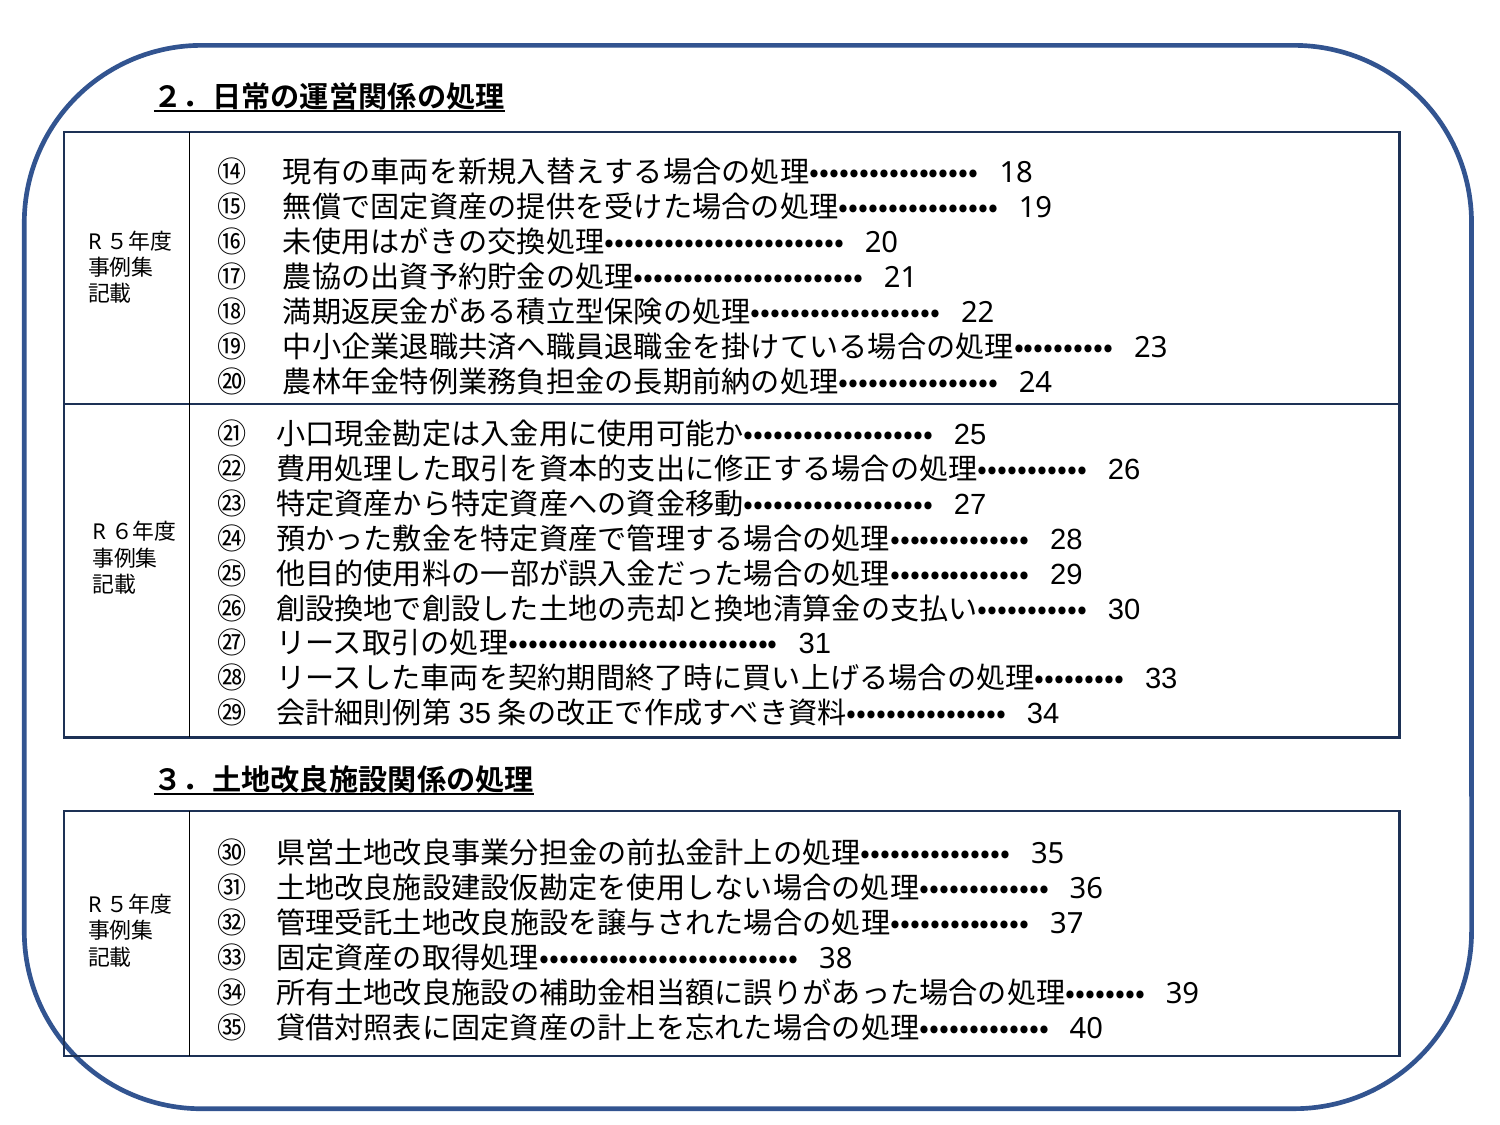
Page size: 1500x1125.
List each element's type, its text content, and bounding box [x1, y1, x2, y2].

text_box [63, 403, 1401, 739]
text_box ３．土地改良施設関係の処理 [138, 754, 625, 804]
text_box [63, 810, 1401, 1057]
text_box R５年度事例集記載 [73, 219, 189, 314]
text_box [190, 131, 1401, 403]
text_box [63, 131, 189, 403]
text_box R６年度事例集記載 [77, 510, 189, 605]
text_box ２．日常の運営関係の処理 [138, 70, 563, 121]
text_box R５年度事例集記載 [73, 883, 189, 977]
text_box [23, 44, 1473, 1110]
text_box R６年度事例集記載 [190, 510, 194, 605]
text_box ㉚ 県営土地改良事業分担金の前払金計上の処理・・・・・・・・・・・・・・・ 35 ㉛ 土地改良施設建設仮勘定を使用しない場合の処理・・・・・・・・・・・・・ 36 ㉜ 管理受託土地改良施設を譲与された場合の処理・・・・・・・・・・・・・・ 37 ㉝ 固定資産の取得処理・・・・・・・・・・・・・・・・・・・・・・・・・・ 38 ㉞ 所有土地改良施設の補助金相当額に誤りがあった場合の処理・・・・・・・・ 39 ㉟ 貸借対照表に固定資産の計上を忘れた場合の処理・・・・・・・・・・・・・ 40 [202, 826, 1375, 1052]
text_box ㉑ 小口現金勘定は入金用に使用可能か・・・・・・・・・・・・・・・・・・・ 25 ㉒ 費用処理した取引を資本的支出に修正する場合の処理・・・・・・・・・・・ 26 ㉓ 特定資産から特定資産への資金移動・・・・・・・・・・・・・・・・・・・ 27 ㉔ 預かった敷金を特定資産で管理する場合の処理・・・・・・・・・・・・・・ 28 ㉕ 他目的使用料の一部が誤入金だった場合の処理・・・・・・・・・・・・・・ 29 ㉖ 創設換地で創設した土地の売却と換地清算金の支払い・・・・・・・・・・・ 30 ㉗ リース取引の処理・・・・・・・・・・・・・・・・・・・・・・・・・・・ 31 ㉘ リースした車両を契約期間終了時に買い上げる場合の処理・・・・・・・・・ 33 ㉙ 会計細則例第35条の改正で作成すべき資料・・・・・・・・・・・・・・・・ 34 [202, 407, 1375, 738]
